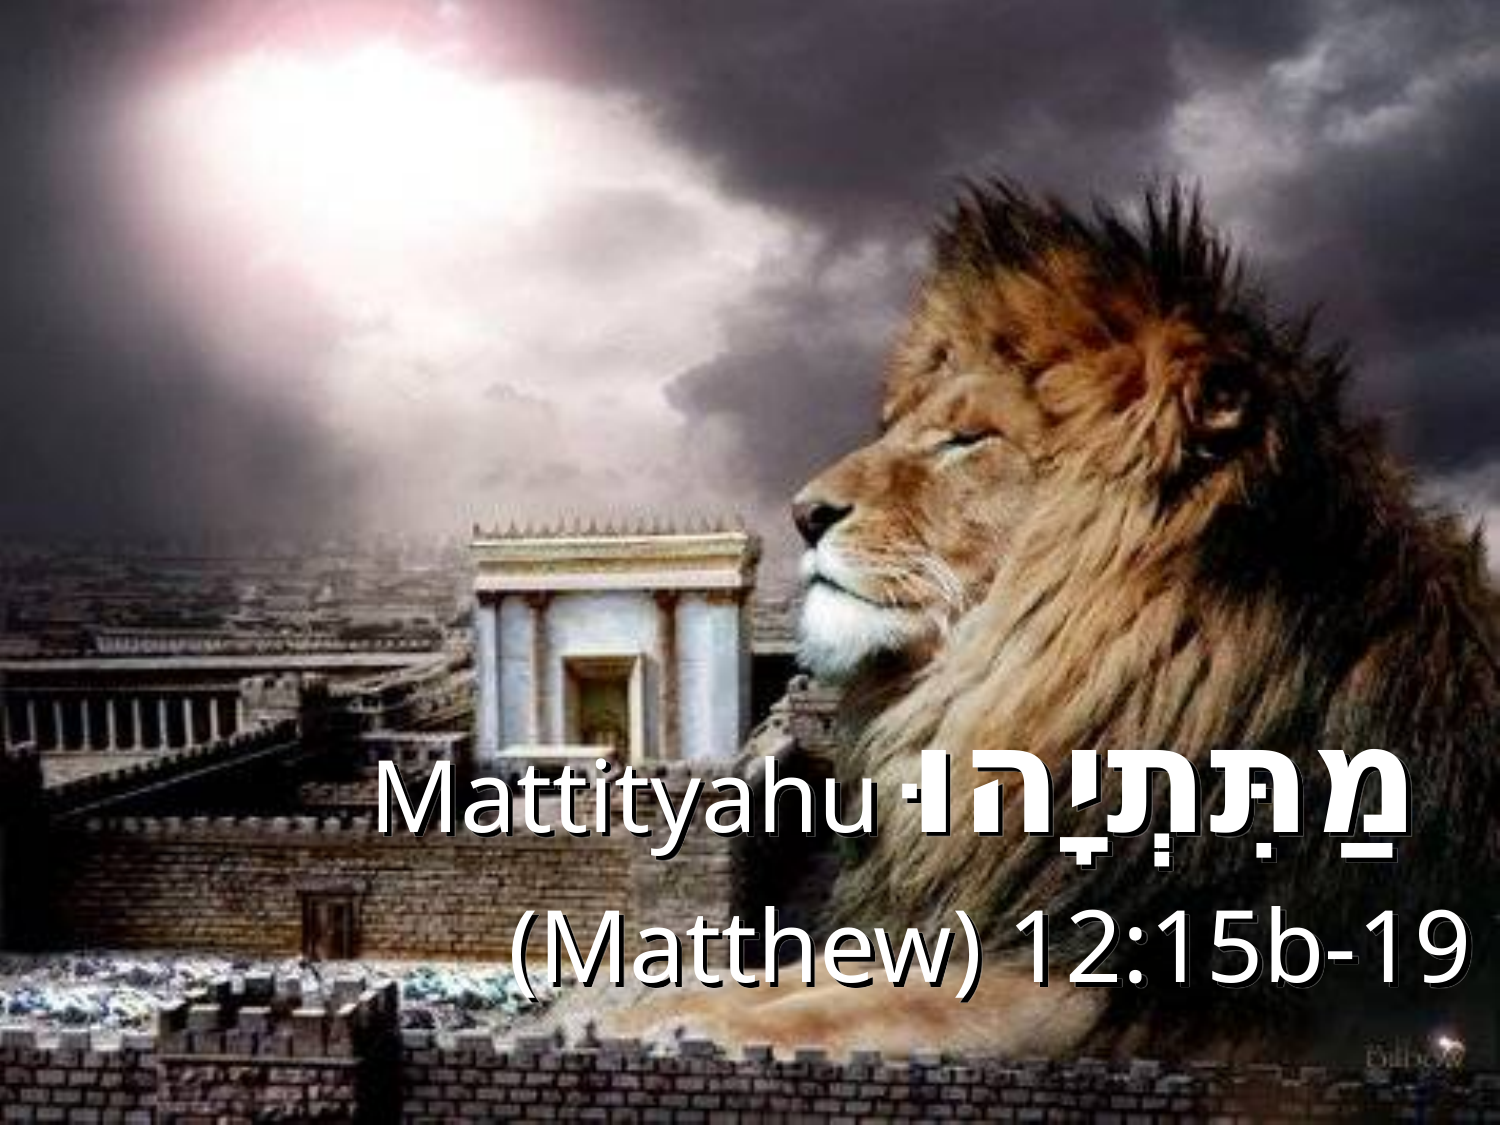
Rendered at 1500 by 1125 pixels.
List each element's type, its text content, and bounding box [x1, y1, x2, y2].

list מַתִּתְיָהוּ Mattityahu (Matthew) 12:15b-19 [37, 675, 1488, 1050]
picture [0, 0, 1500, 1125]
